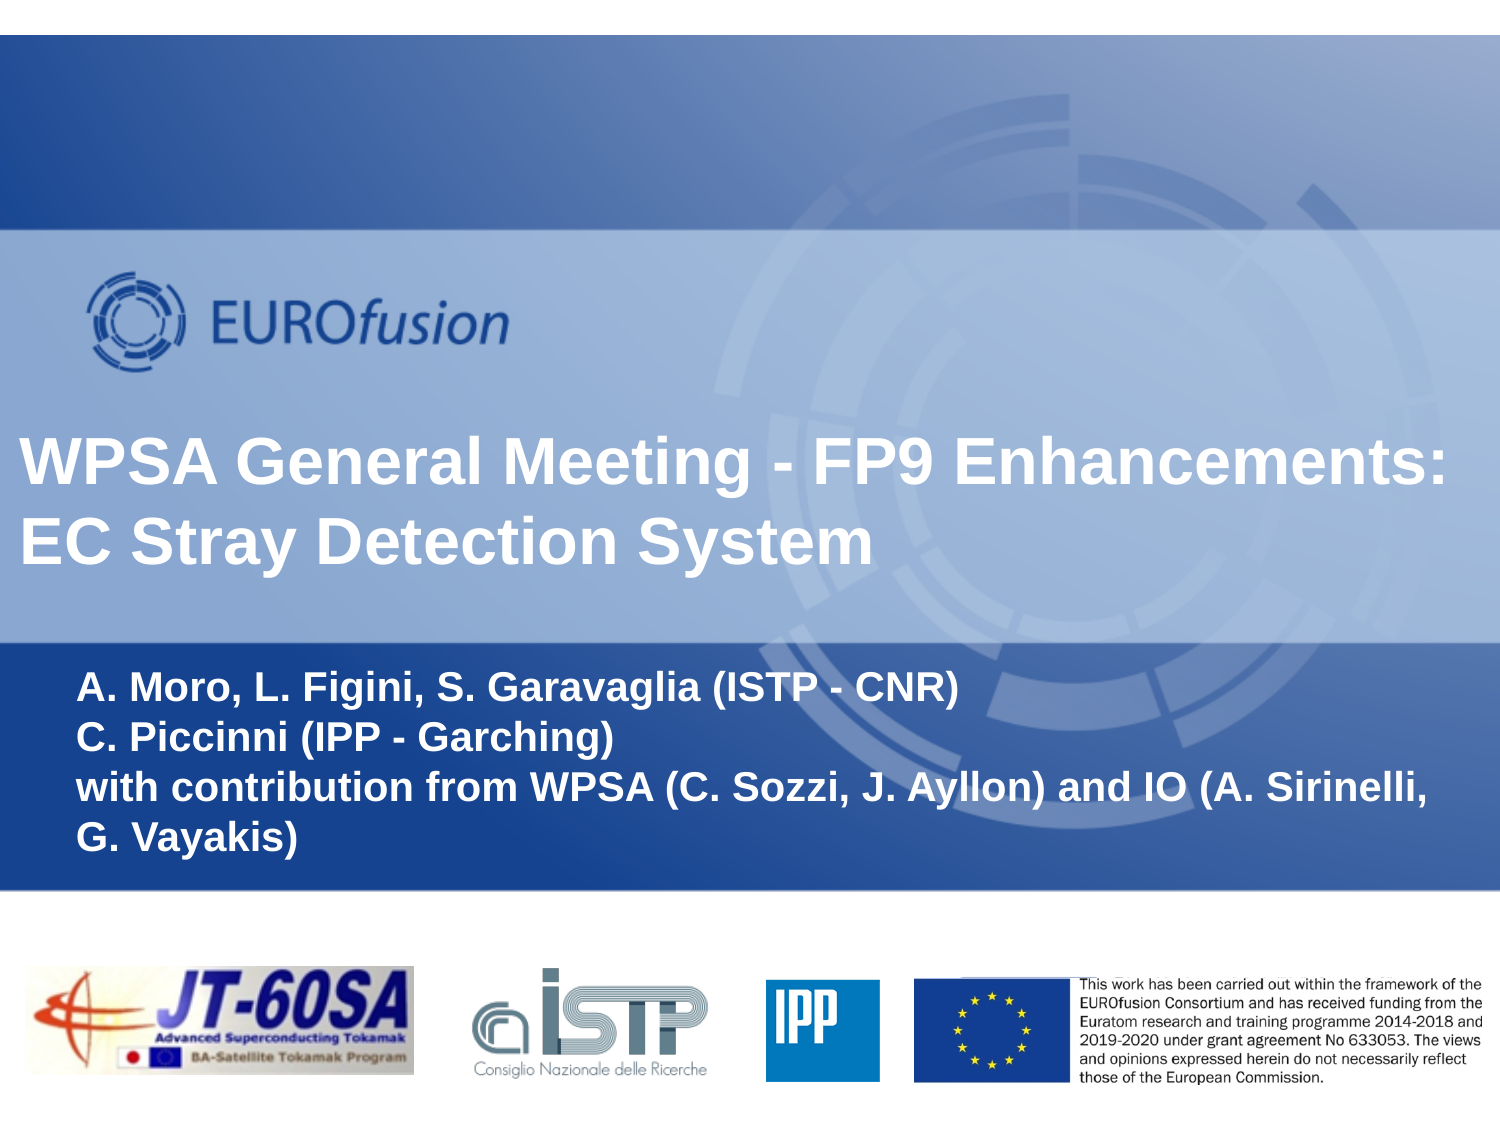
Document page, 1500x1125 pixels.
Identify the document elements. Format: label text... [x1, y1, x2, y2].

subtitle A. Moro, L. Figini, S. Garavaglia (ISTP - CNR) C. Piccinni (IPP - Garching) with contribution from WPSA (C. Sozzi, J. Ayllon) and IO (A. Sirinelli, G. Vayakis) [61, 652, 1450, 724]
title WPSA General Meeting - FP9 Enhancements: EC Stray Detection System [19, 391, 1483, 604]
picture [0, 35, 1500, 1089]
